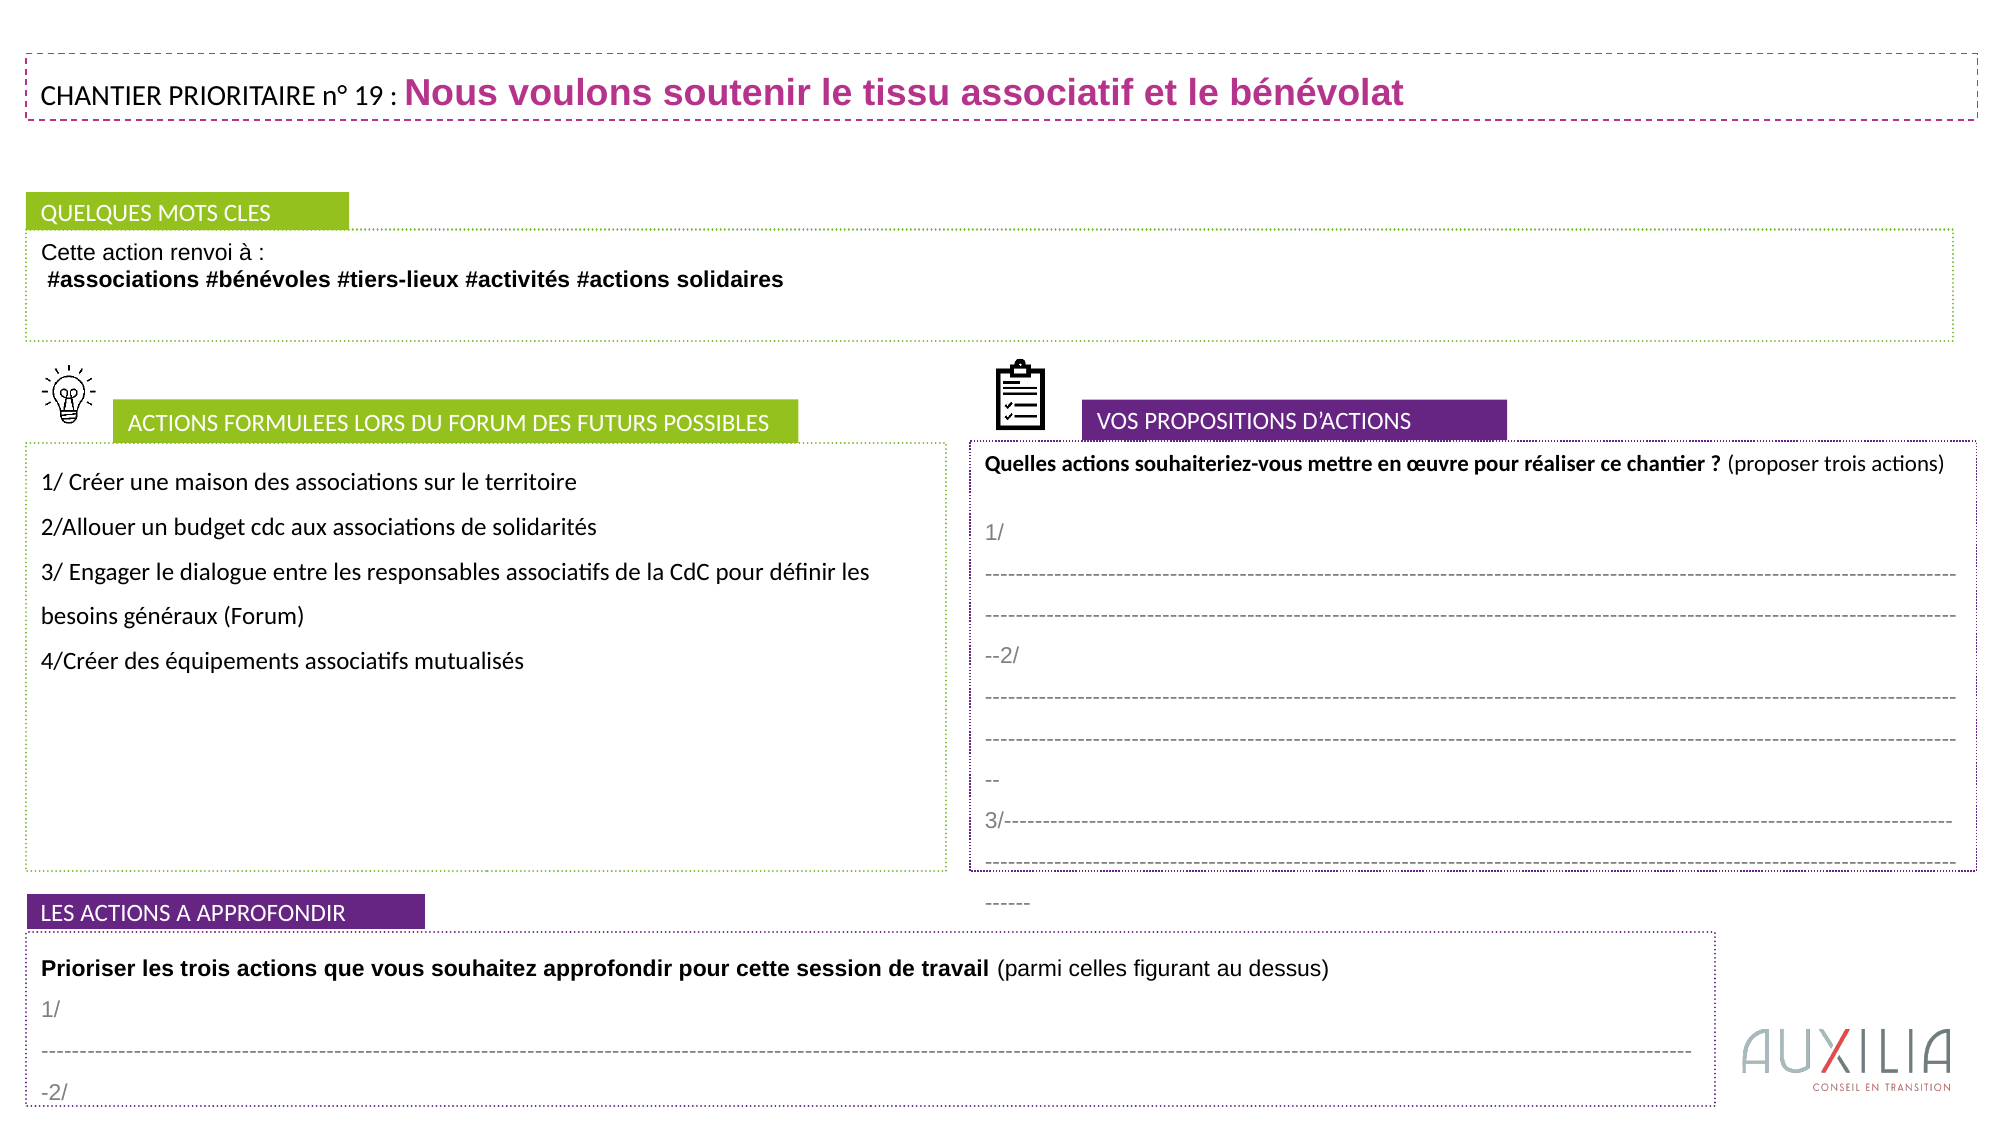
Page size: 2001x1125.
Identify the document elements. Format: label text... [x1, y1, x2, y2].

text_box QUELQUES MOTS CLES [25, 191, 350, 231]
text_box LES ACTIONS A APPROFONDIR [25, 892, 427, 931]
text_box CHANTIER PRIORITAIRE n° 19 : Nous voulons soutenir le tissu associatif et le bénévolat [25, 53, 1978, 121]
text_box VOS PROPOSITIONS D’ACTIONS [1081, 398, 1508, 441]
picture [23, 349, 114, 439]
text_box Quelles actions souhaiteriez-vous mettre en œuvre pour réaliser ce chantier ? (proposer trois actions) 1/ --------------------------------------------------------------------------------------------------------------------------------------------------------------------------------------------------------------------------------------------------------------2/ --------------------------------------------------------------------------------------------------------------------------------------------------------------------------------------------------------------------------------------------------------------3/--------------------------------------------------------------------------------------------------------------------------------------------------------------------------------------------------------------------------------------------------------------- [969, 441, 1977, 872]
picture [965, 338, 1075, 450]
text_box Cette action renvoi à : #associations #bénévoles #tiers-lieux #activités #actions solidaires [26, 229, 1953, 341]
text_box ACTIONS FORMULEES LORS DU FORUM DES FUTURS POSSIBLES [112, 398, 800, 443]
text_box Prioriser les trois actions que vous souhaitez approfondir pour cette session de travail (parmi celles figurant au dessus) 1/ -----------------------------------------------------------------------------------------------------------------------------------------------------------------------------------------------------------------------2/ -----------------------------------------------------------------------------------------------------------------------------------------------------------------------------------------------------------------------3/ ------------------------------------------------------------------------------------------------------------------------------------------------------------------------------------------------------------------------ [26, 932, 1715, 1107]
picture [1739, 1026, 1953, 1094]
text_box 1/ Créer une maison des associations sur le territoire 2/Allouer un budget cdc aux associations de solidarités 3/ Engager le dialogue entre les responsables associatifs de la CdC pour définir les besoins généraux (Forum) 4/Créer des équipements associatifs mutualisés [25, 443, 947, 872]
